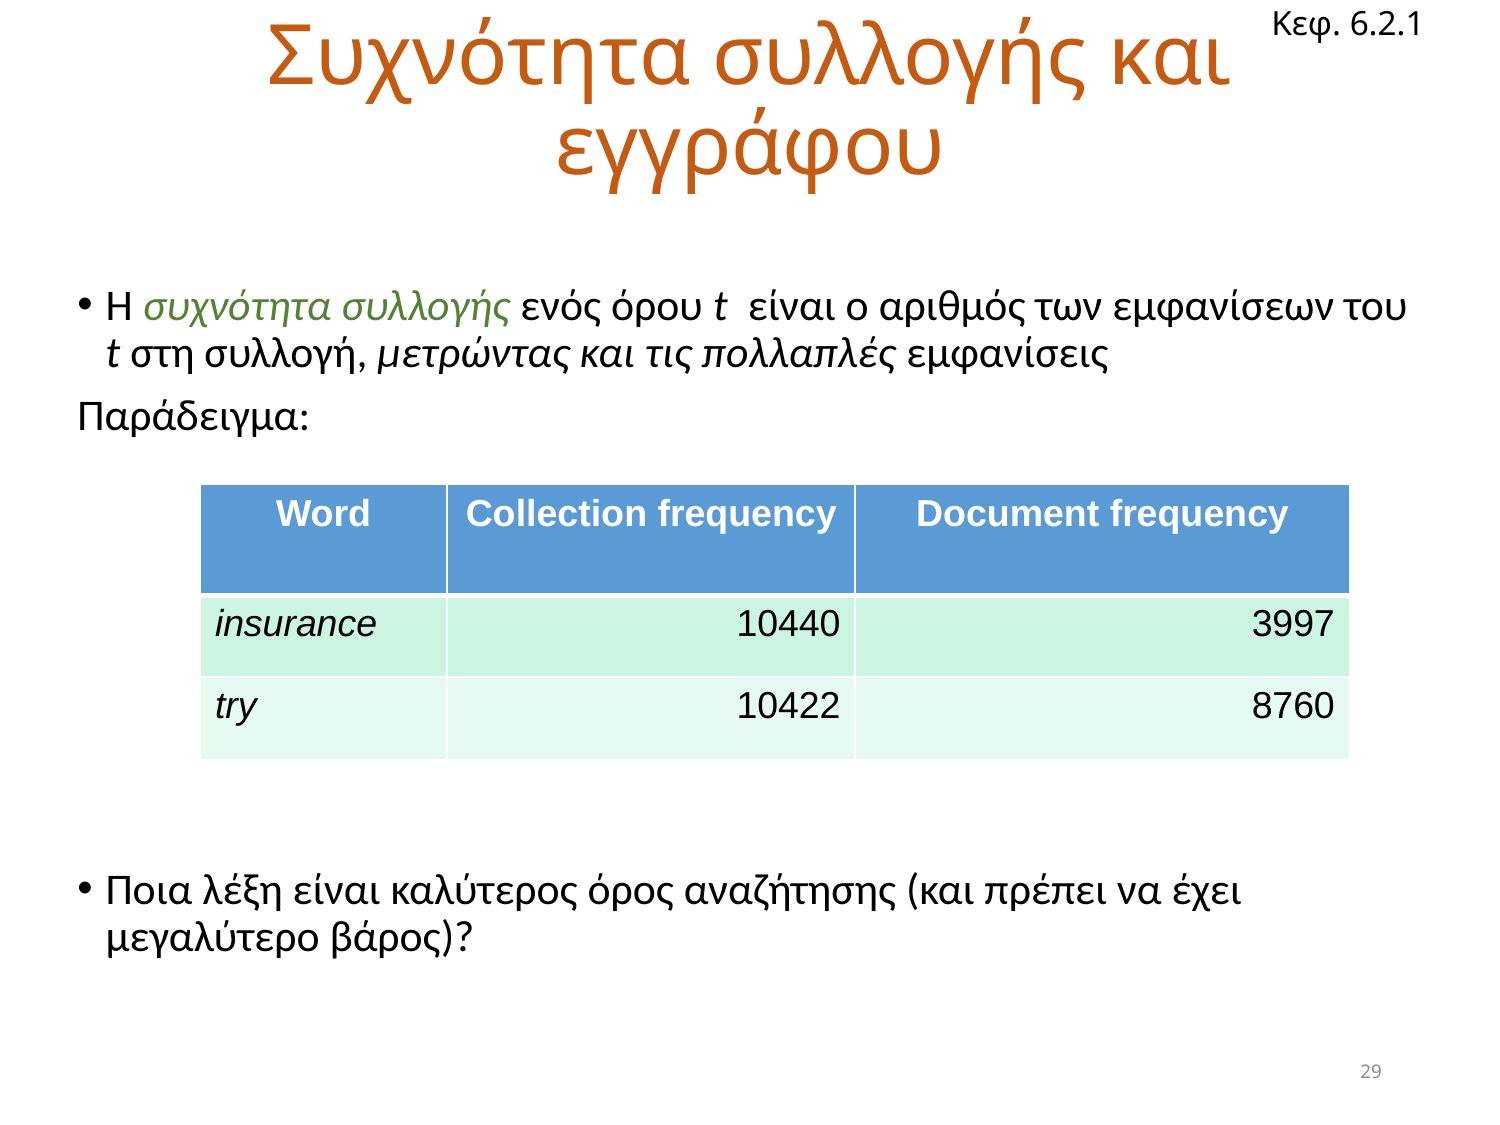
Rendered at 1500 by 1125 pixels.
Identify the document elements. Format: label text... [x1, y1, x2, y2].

table_cell 10440 [448, 598, 854, 676]
table_cell 3997 [856, 598, 1349, 676]
table_cell 8760 [856, 678, 1349, 759]
table_header Word [201, 485, 446, 593]
table_header Collection frequency [448, 485, 854, 593]
list Η συχνότητα συλλογής ενός όρου t είναι ο αριθμός των εμφανίσεων του t στη συλλογή, μετρώντας και τις πολλαπλές εμφανίσεις Παράδειγμα: Ποια λέξη είναι καλύτερος όρος αναζήτησης (και πρέπει να έχει μεγαλύτερο βάρος)? [62, 275, 1438, 525]
table_cell try [201, 678, 446, 759]
table_header Document frequency [856, 485, 1349, 593]
table_cell insurance [201, 598, 446, 676]
slide_number 29 [1059, 1042, 1397, 1103]
table_cell 10422 [448, 678, 854, 759]
title Συχνότητα συλλογής και εγγράφου [103, 0, 1397, 212]
text_box Κεφ. 6.2.1 [1256, 0, 1440, 50]
